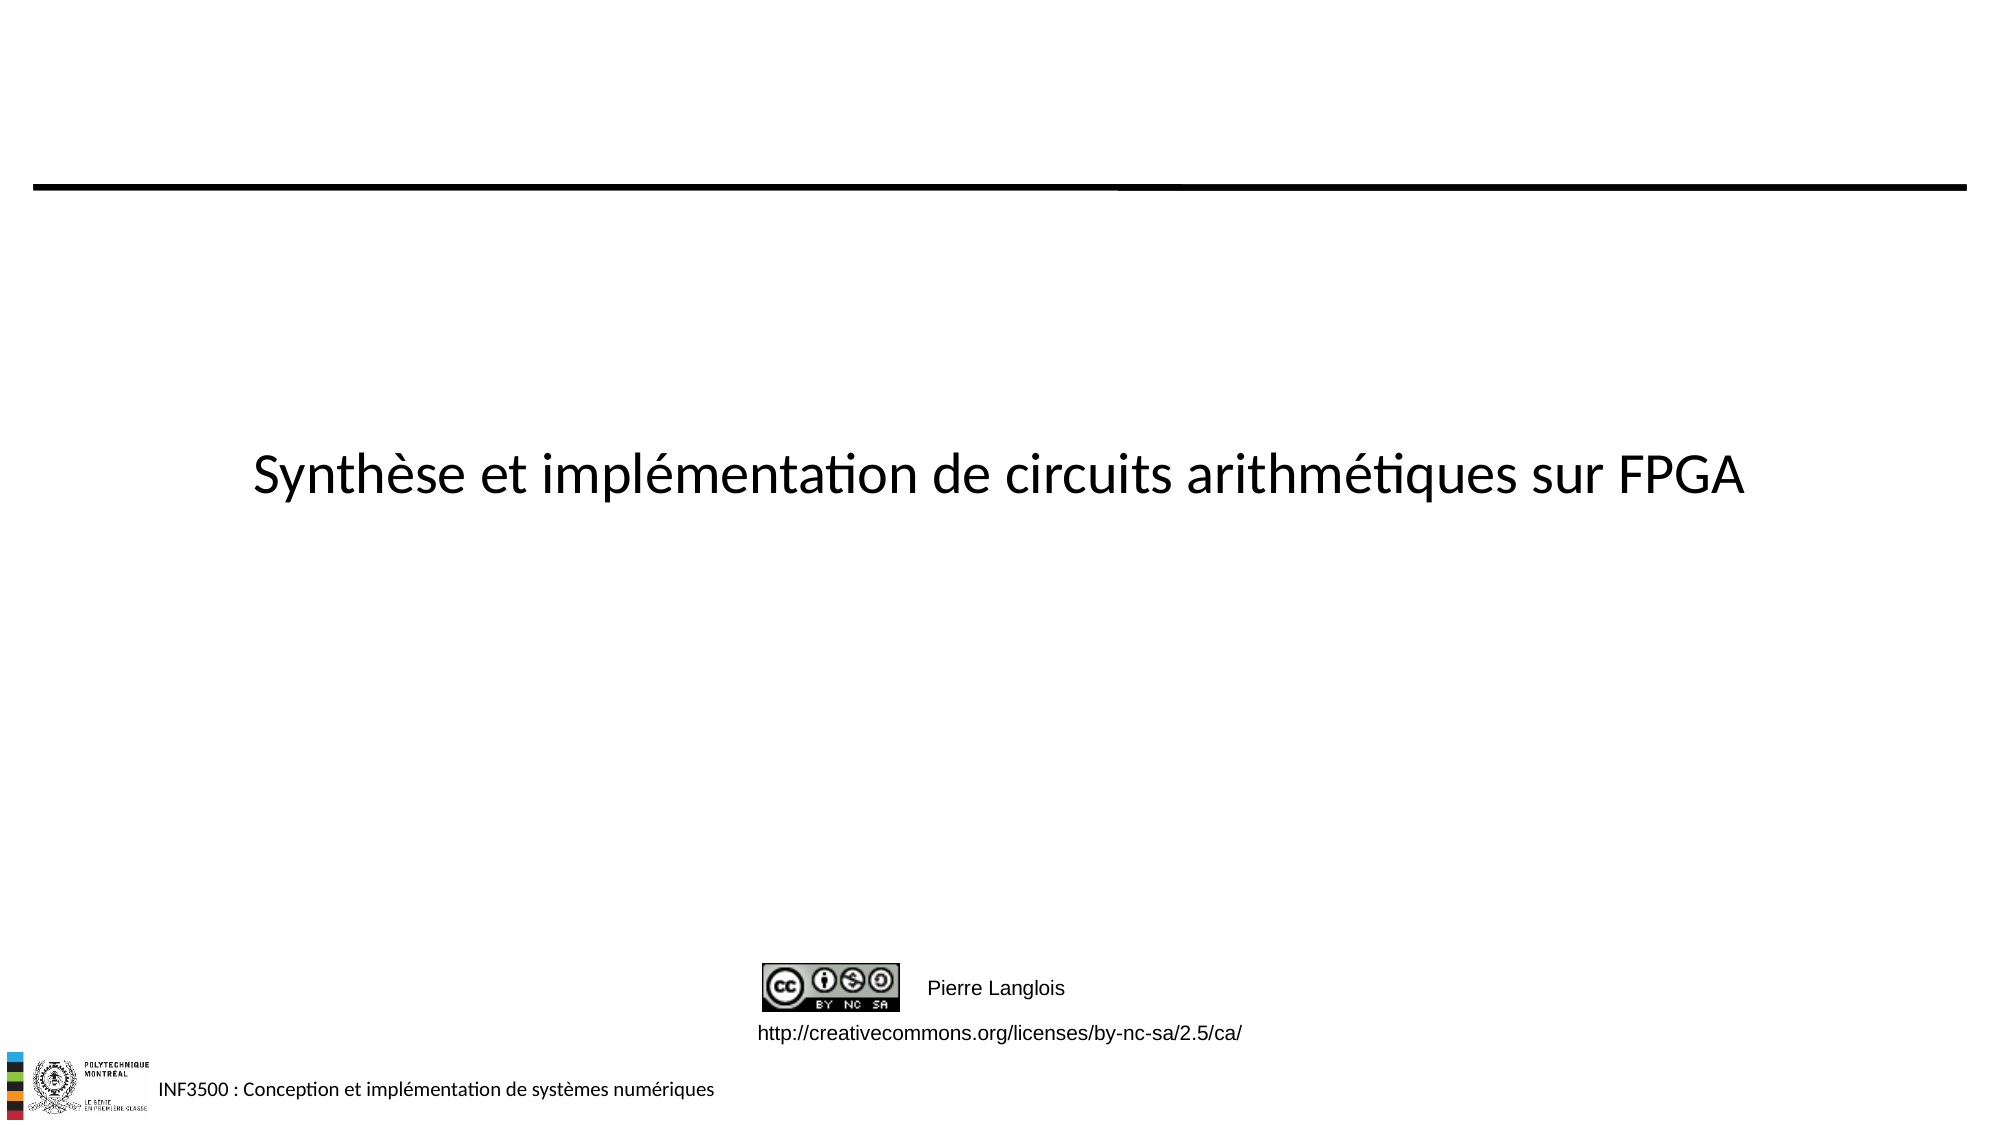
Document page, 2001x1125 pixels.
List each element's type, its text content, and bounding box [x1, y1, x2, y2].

picture [762, 963, 900, 1012]
picture [7, 1052, 149, 1120]
title Synthèse et implémentation de circuits arithmétiques sur FPGA [149, 349, 1851, 591]
